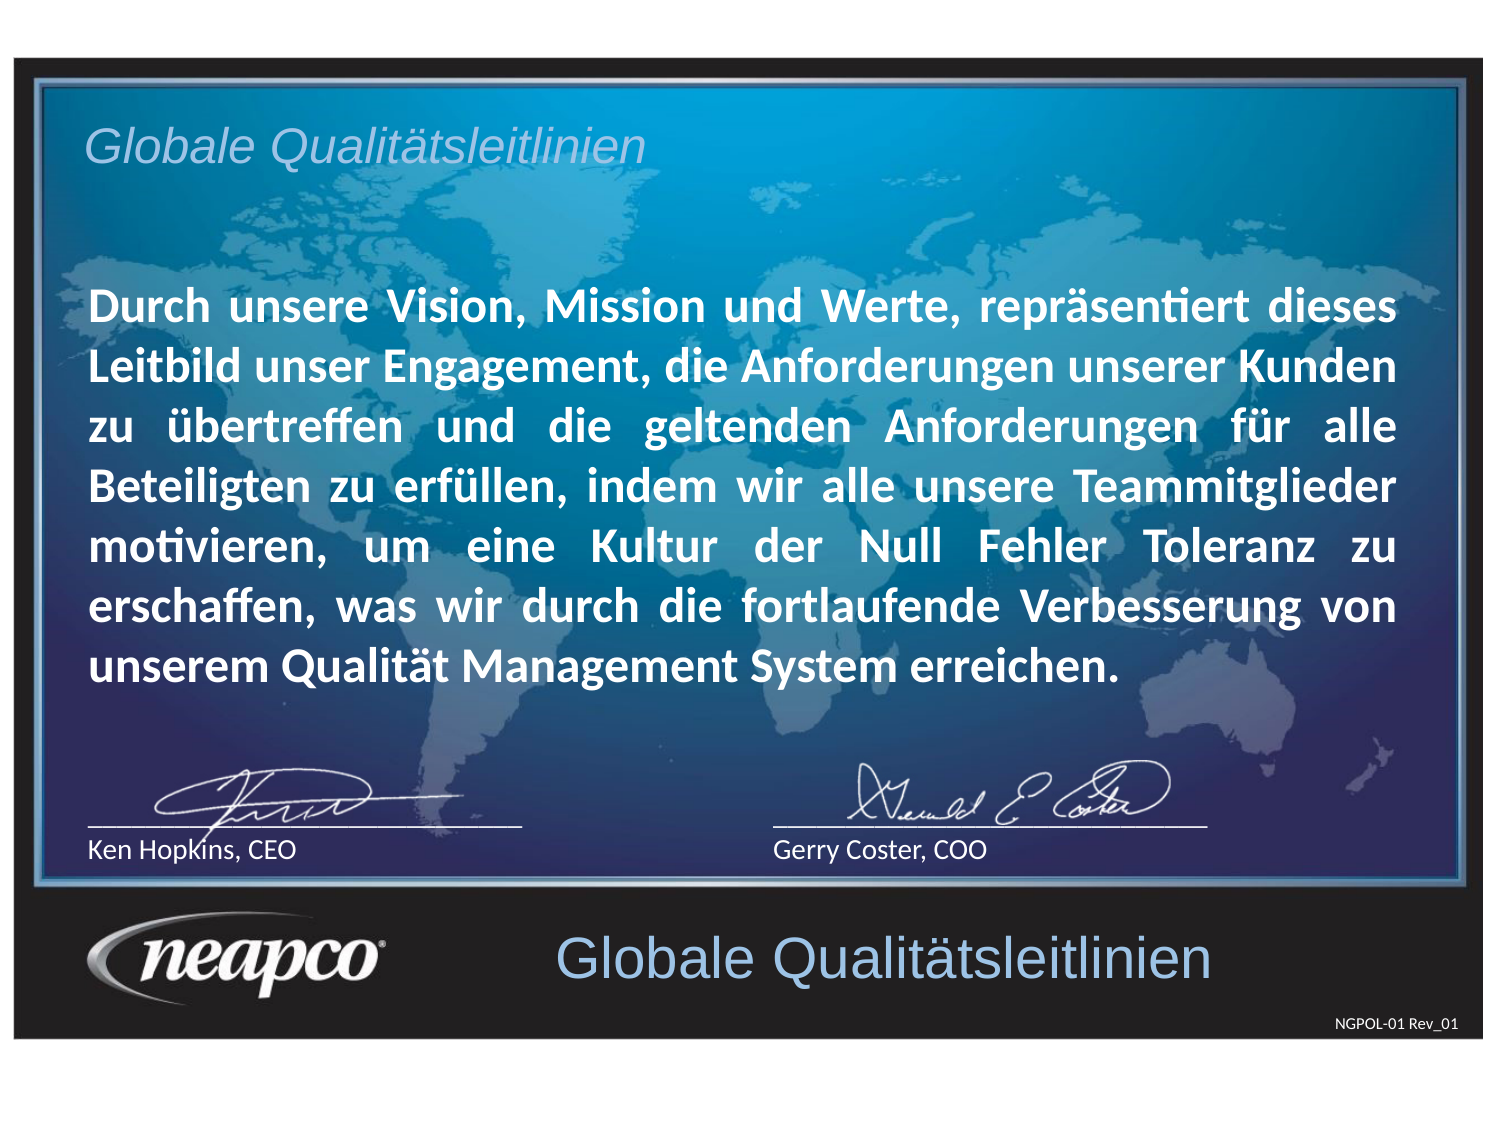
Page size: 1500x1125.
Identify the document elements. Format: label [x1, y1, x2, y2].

picture [13, 57, 1483, 1040]
